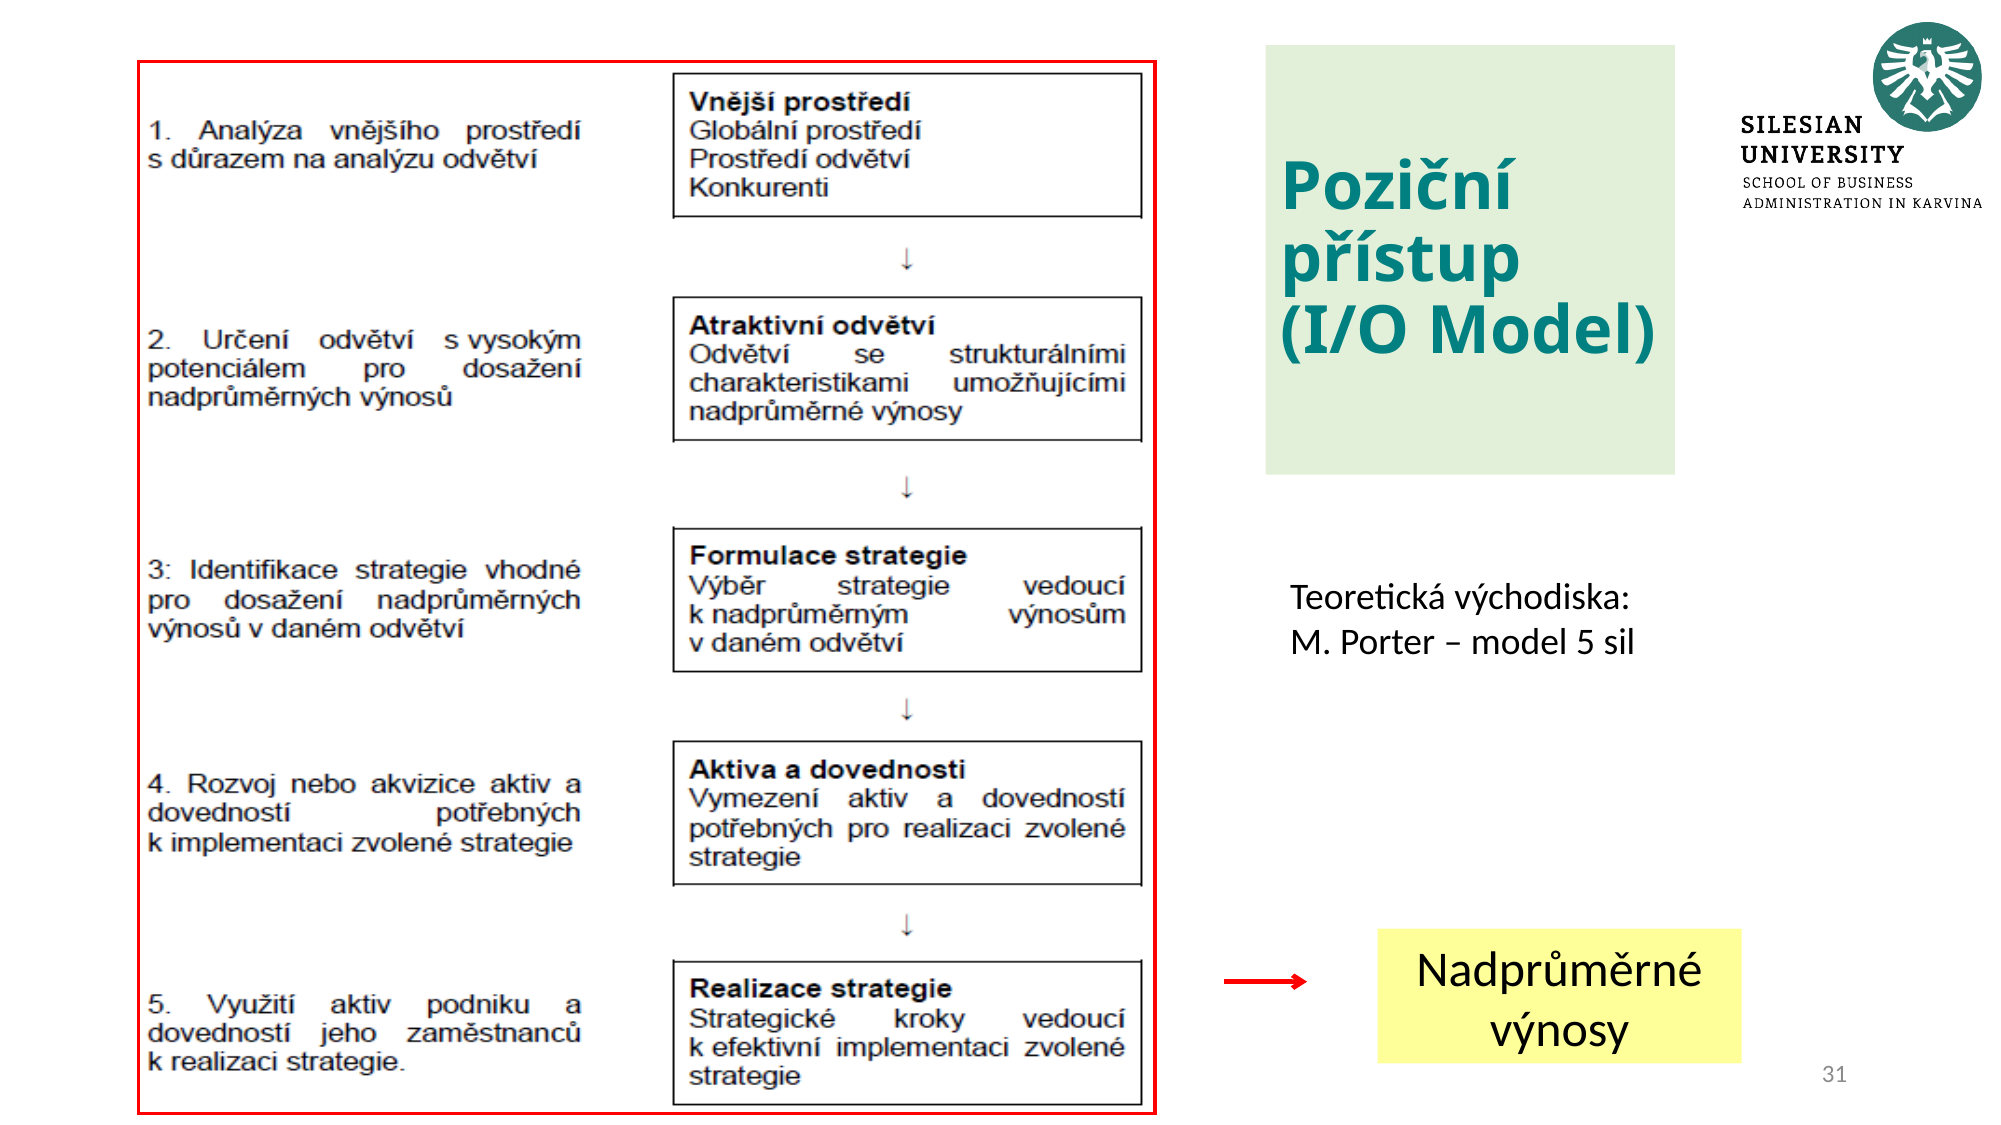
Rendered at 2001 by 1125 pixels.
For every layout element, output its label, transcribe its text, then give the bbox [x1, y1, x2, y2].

title Poziční přístup (I/O Model) [1265, 45, 1675, 475]
picture [1741, 22, 1982, 208]
text_box Nadprůměrné výnosy [1377, 928, 1742, 1064]
slide_number 31 [1412, 1042, 1863, 1103]
picture [140, 62, 1154, 1112]
text_box Teoretická východiska: M. Porter – model 5 sil [1275, 564, 1666, 670]
